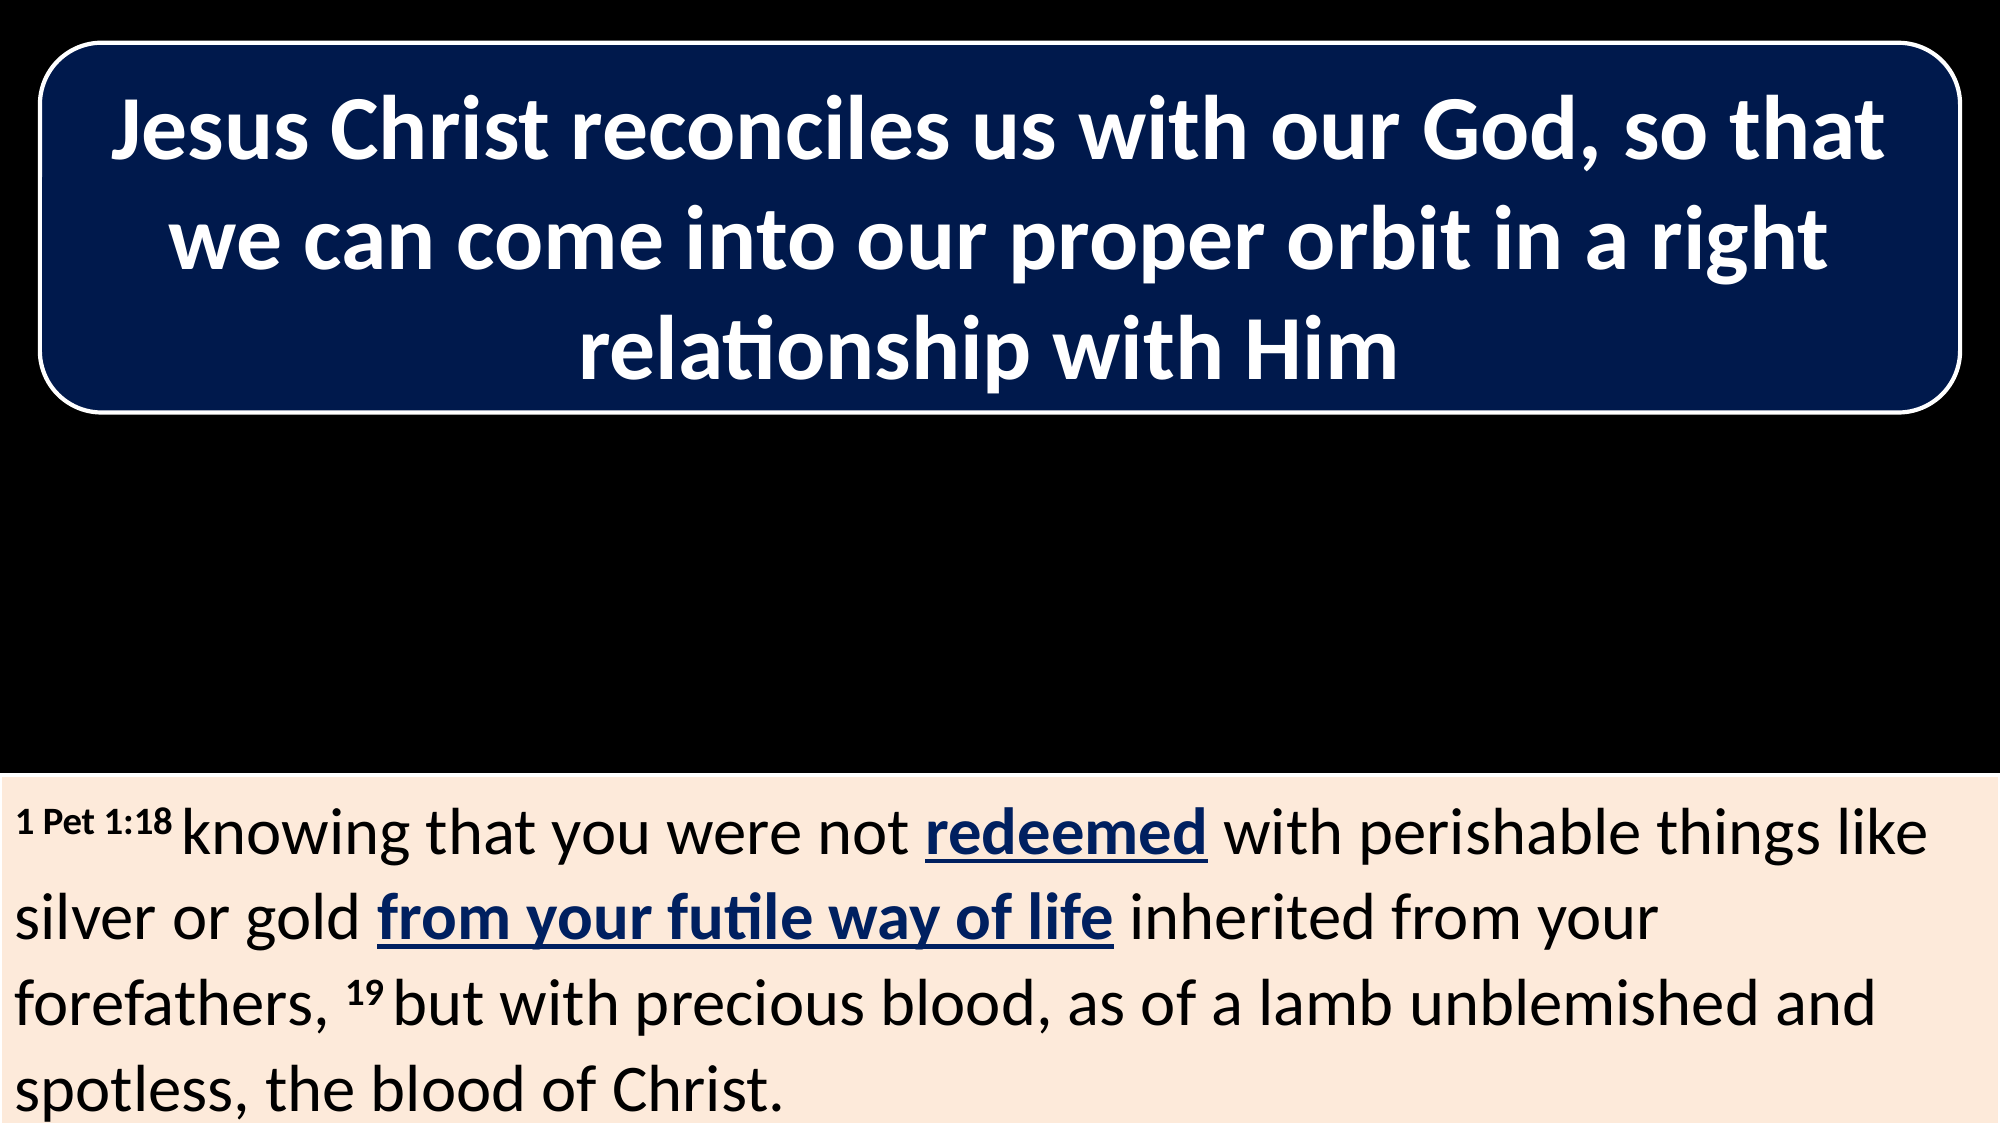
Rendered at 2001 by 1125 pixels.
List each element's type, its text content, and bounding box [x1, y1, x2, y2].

text_box Jesus Christ reconciles us with our God, so that we can come into our proper orbit in a right relationship with Him [37, 40, 1963, 415]
text_box 1 Pet 1:18 knowing that you were not redeemed with perishable things like silver or gold from your futile way of life inherited from your forefathers, 19 but with precious blood, as of a lamb unblemished and spotless, the blood of Christ. [0, 773, 2000, 1125]
